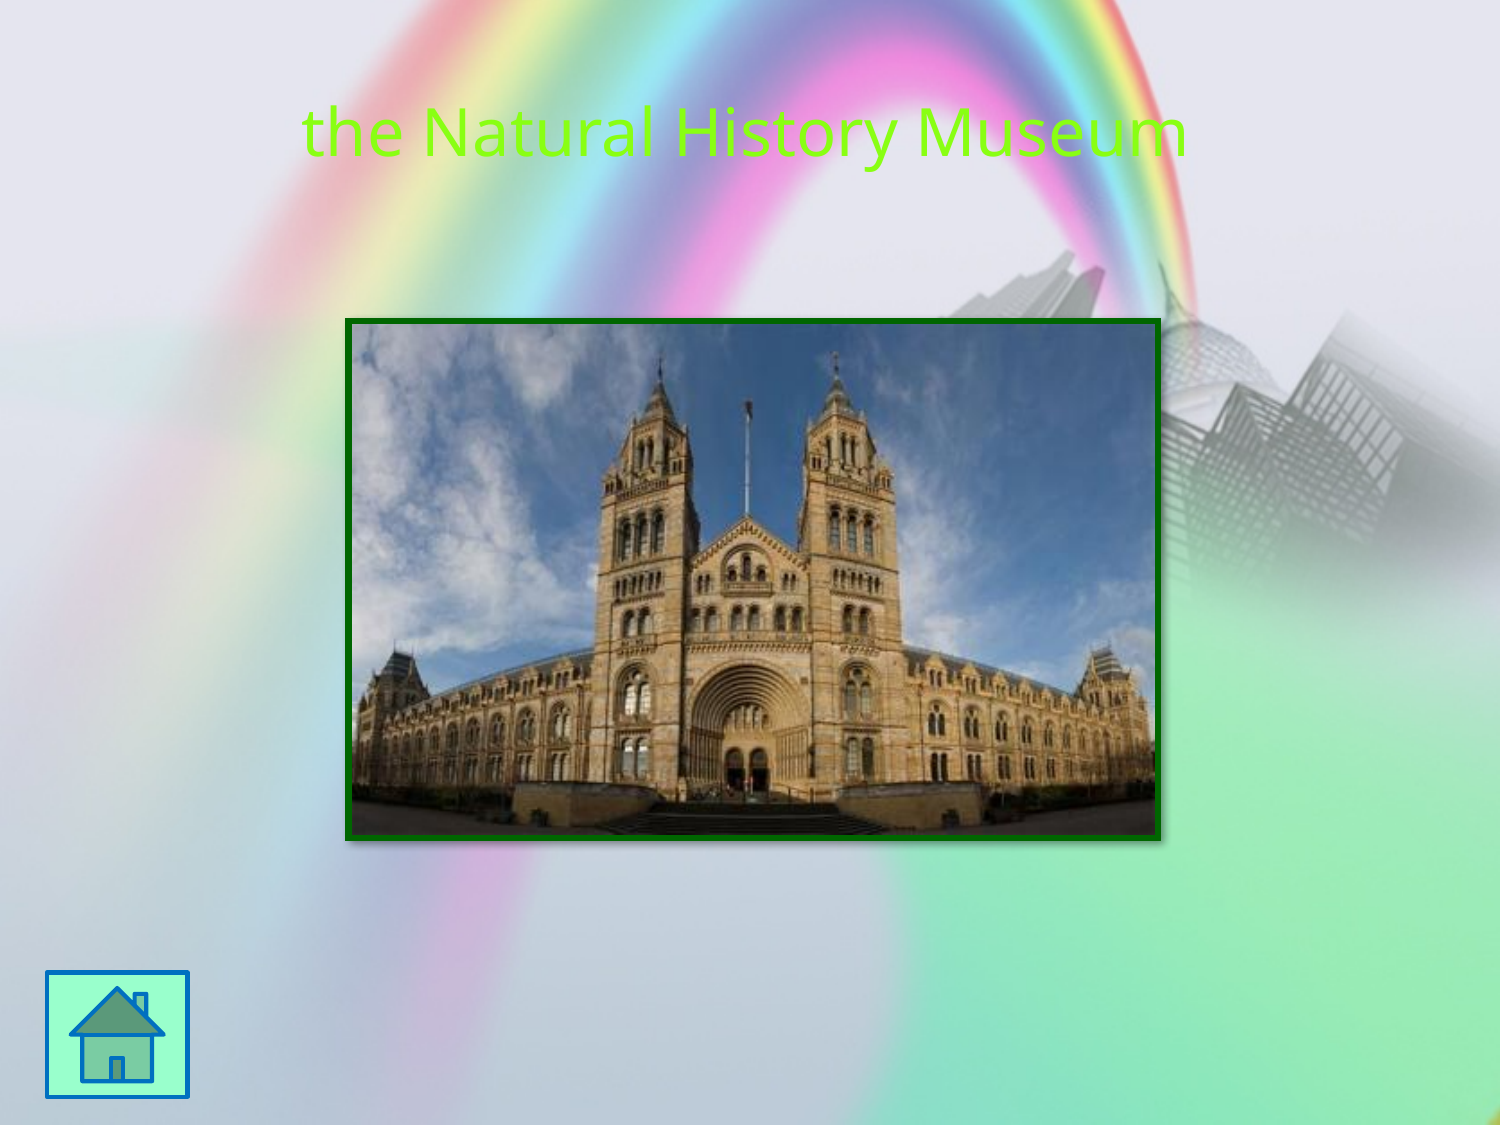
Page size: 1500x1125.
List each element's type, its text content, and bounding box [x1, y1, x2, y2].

text_box [45, 970, 190, 1099]
text_box the Natural History Museum [287, 81, 1206, 177]
picture [0, 0, 1500, 1125]
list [351, 323, 1155, 836]
